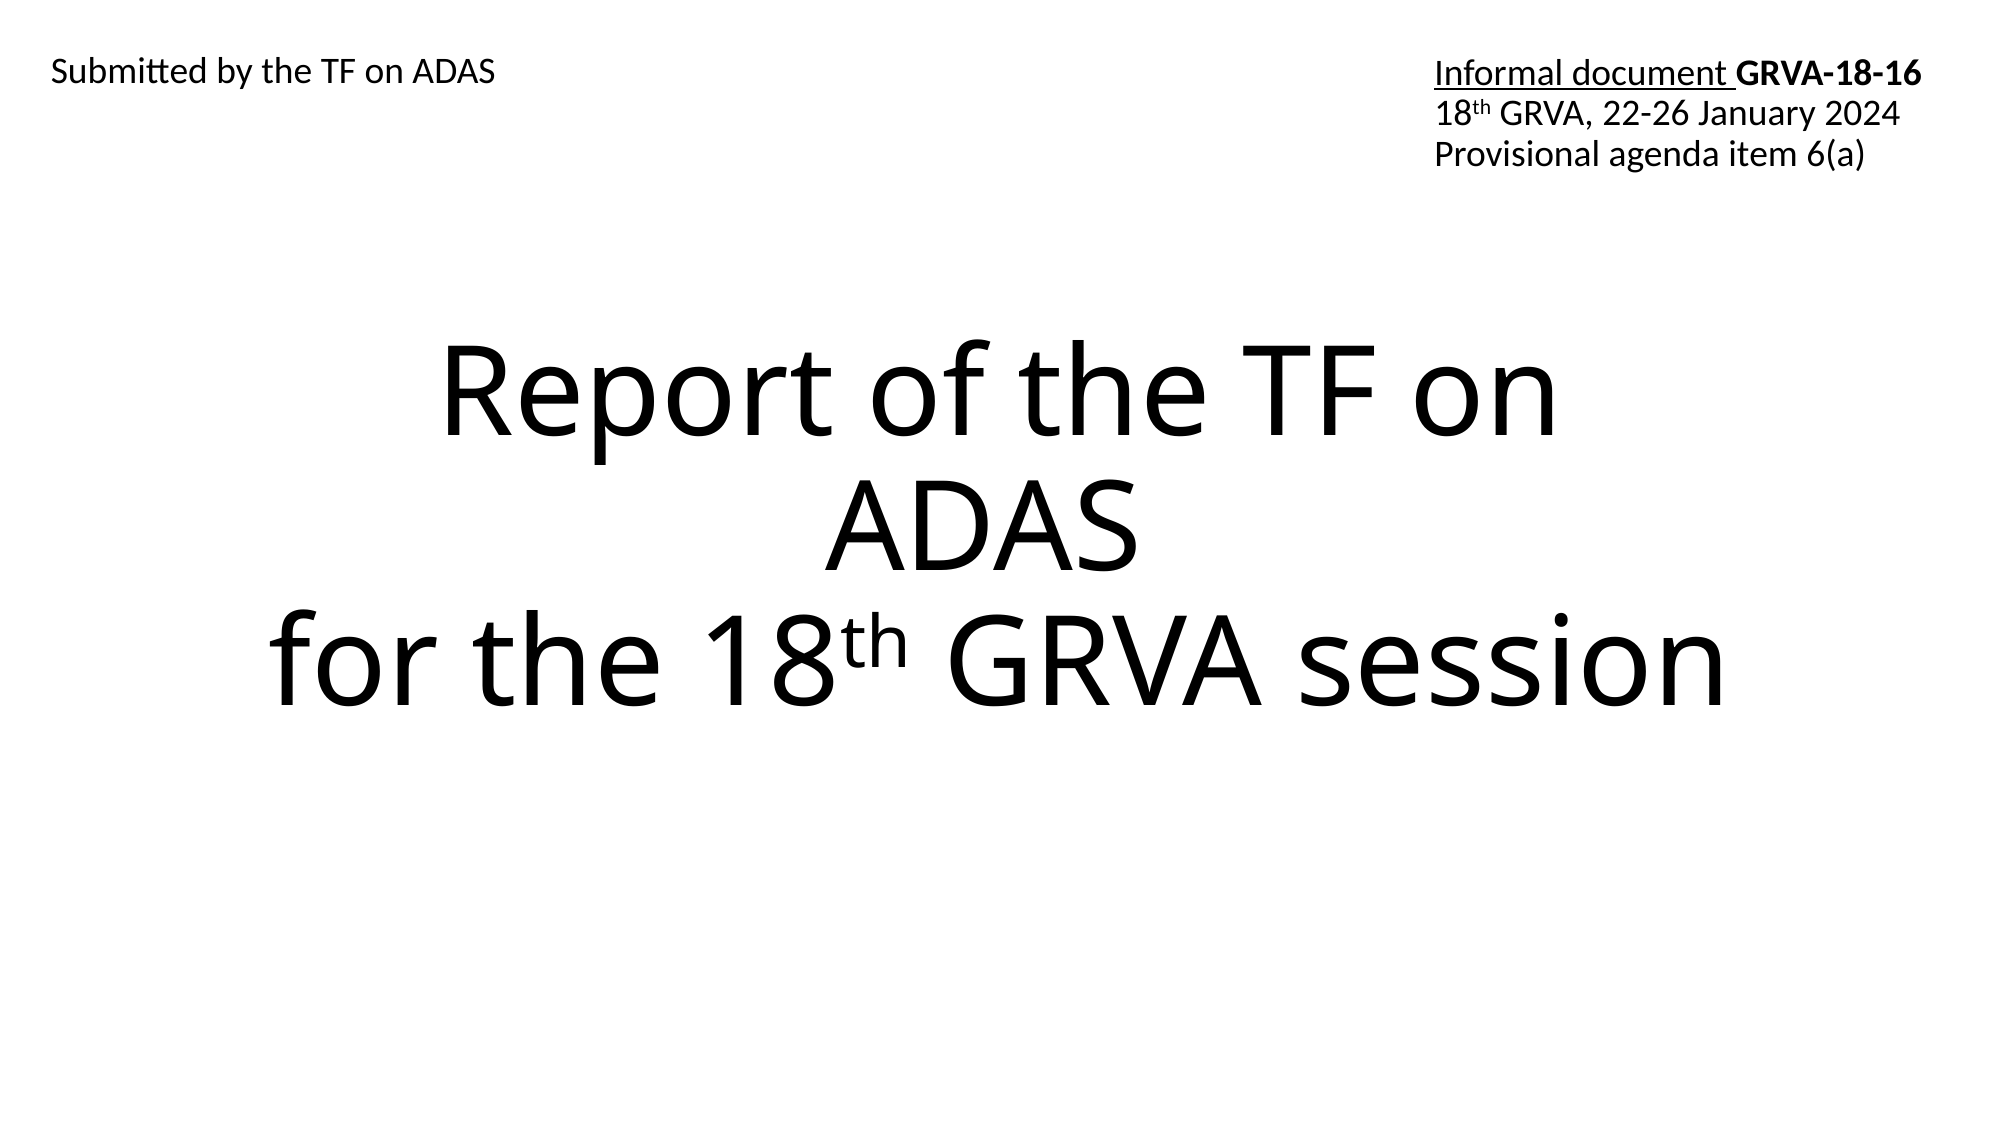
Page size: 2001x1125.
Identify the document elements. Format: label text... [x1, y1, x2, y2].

text_box Submitted by the TF on ADAS [35, 44, 957, 142]
text_box Informal document GRVA-18-16 18th GRVA, 22-26 January 2024 Provisional agenda item 6(a) [1419, 45, 1985, 220]
title Report of the TF on ADAS for the 18th GRVA session [249, 348, 1750, 740]
